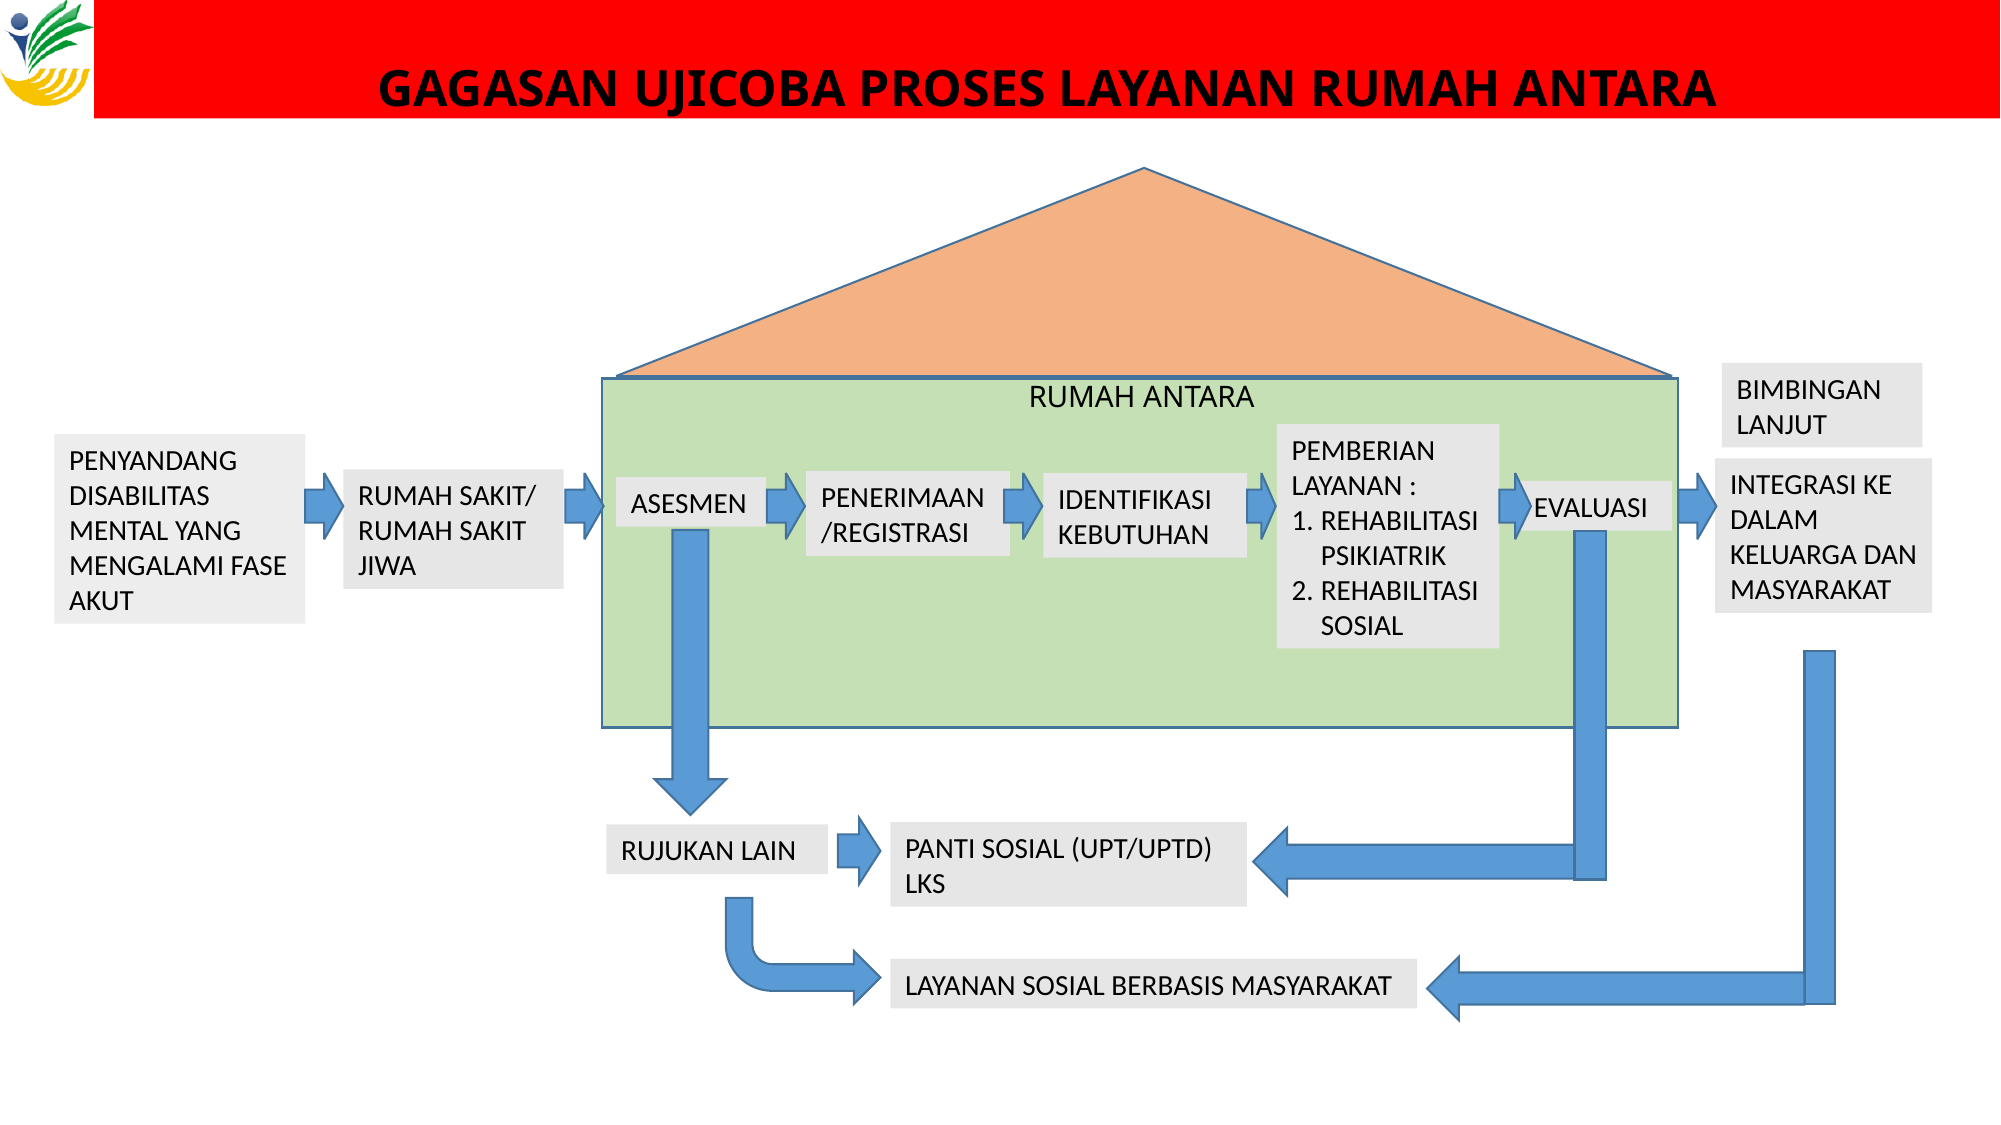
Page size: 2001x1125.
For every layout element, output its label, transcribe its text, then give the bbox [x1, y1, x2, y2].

text_box [652, 528, 729, 817]
text_box PANTI SOSIAL (UPT/UPTD) LKS [890, 822, 1247, 907]
text_box [564, 472, 605, 540]
text_box [836, 814, 882, 888]
text_box RUMAH ANTARA [1004, 366, 1271, 422]
text_box [1677, 472, 1718, 540]
text_box ASESMEN [616, 477, 767, 527]
text_box IDENTIFIKASI KEBUTUHAN [1043, 473, 1247, 558]
text_box [1251, 825, 1573, 899]
text_box RUMAH SAKIT/ RUMAH SAKIT JIWA [343, 469, 564, 589]
text_box [1246, 472, 1277, 540]
text_box GAGASAN UJICOBA PROSES LAYANAN RUMAH ANTARA [94, 0, 2000, 119]
picture [0, 0, 95, 106]
text_box [1573, 530, 1607, 881]
text_box BIMBINGAN LANJUT [1721, 362, 1923, 448]
text_box [1803, 650, 1836, 1005]
text_box PENERIMAAN/REGISTRASI [806, 471, 1010, 556]
text_box [765, 472, 807, 540]
text_box [601, 377, 1679, 729]
text_box [1425, 954, 1806, 1023]
text_box [615, 166, 1673, 378]
text_box [1498, 472, 1533, 540]
text_box INTEGRASI KE DALAM KELUARGA DAN MASYARAKAT [1715, 458, 1933, 613]
text_box [724, 896, 882, 1007]
text_box [1003, 472, 1044, 540]
text_box [304, 472, 345, 540]
text_box LAYANAN SOSIAL BERBASIS MASYARAKAT [890, 958, 1418, 1009]
text_box EVALUASI [1521, 480, 1673, 531]
text_box PENYANDANG DISABILITAS MENTAL YANG MENGALAMI FASE AKUT [54, 434, 306, 624]
text_box RUJUKAN LAIN [606, 824, 828, 875]
text_box PEMBERIAN LAYANAN : REHABILITASI PSIKIATRIK REHABILITASI SOSIAL [1276, 423, 1500, 649]
